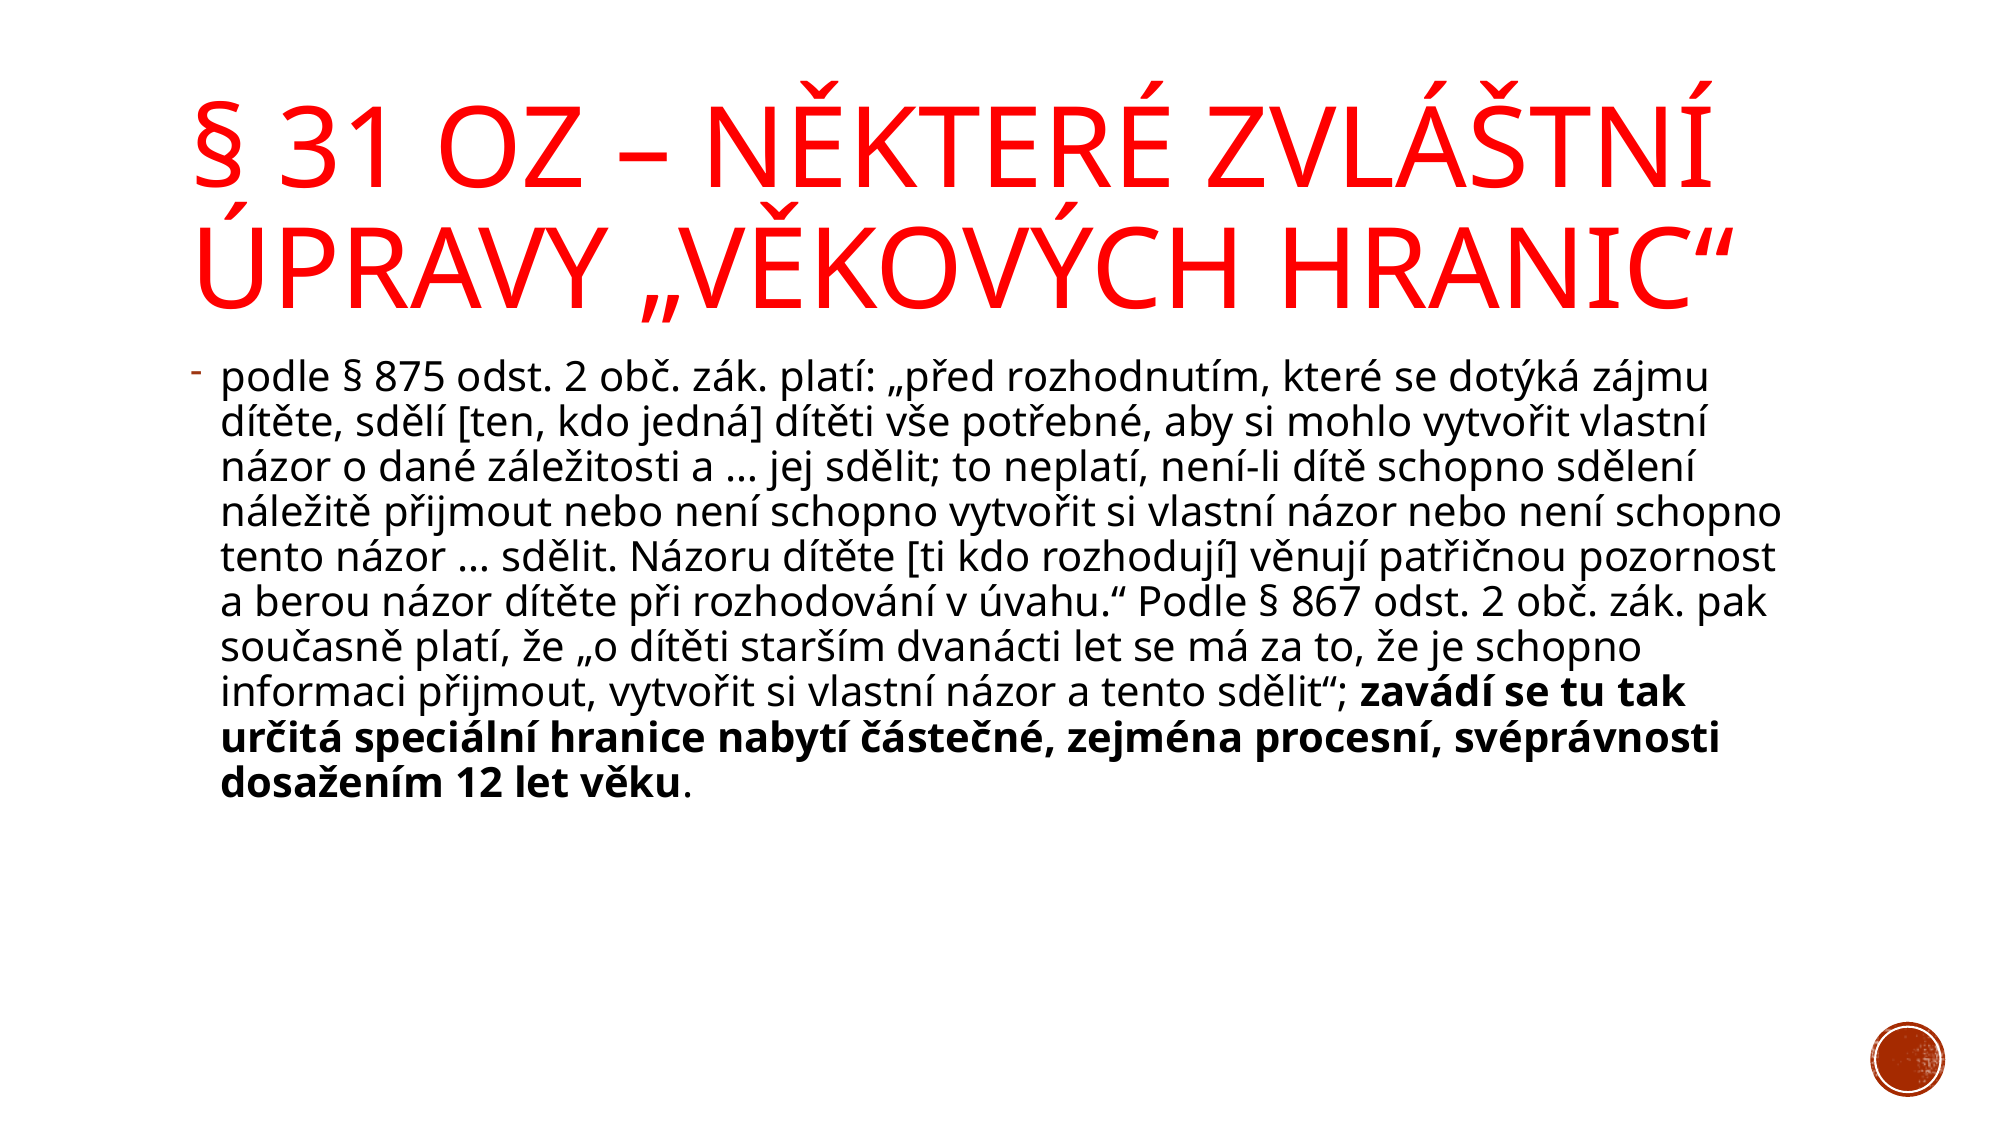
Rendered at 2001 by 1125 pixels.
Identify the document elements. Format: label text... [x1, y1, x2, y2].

list podle § 875 odst. 2 obč. zák. platí: „před rozhodnutím, které se dotýká zájmu dítěte, sdělí [ten, kdo jedná] dítěti vše potřebné, aby si mohlo vytvořit vlastní názor o dané záležitosti a … jej sdělit; to neplatí, není-li dítě schopno sdělení náležitě přijmout nebo není schopno vytvořit si vlastní názor nebo není schopno tento názor … sdělit. Názoru dítěte [ti kdo rozhodují] věnují patřičnou pozornost a berou názor dítěte při rozhodování v úvahu.“ Podle § 867 odst. 2 obč. zák. pak současně platí, že „o dítěti starším dvanácti let se má za to, že je schopno informaci přijmout, vytvořit si vlastní názor a tento sdělit“; zavádí se tu tak určitá speciální hranice nabytí částečné, zejména procesní, svéprávnosti dosažením 12 let věku. [175, 348, 1826, 1013]
title § 31 OZ – některé Zvláštní úpravy „věkových hranic“ [175, 79, 1826, 344]
